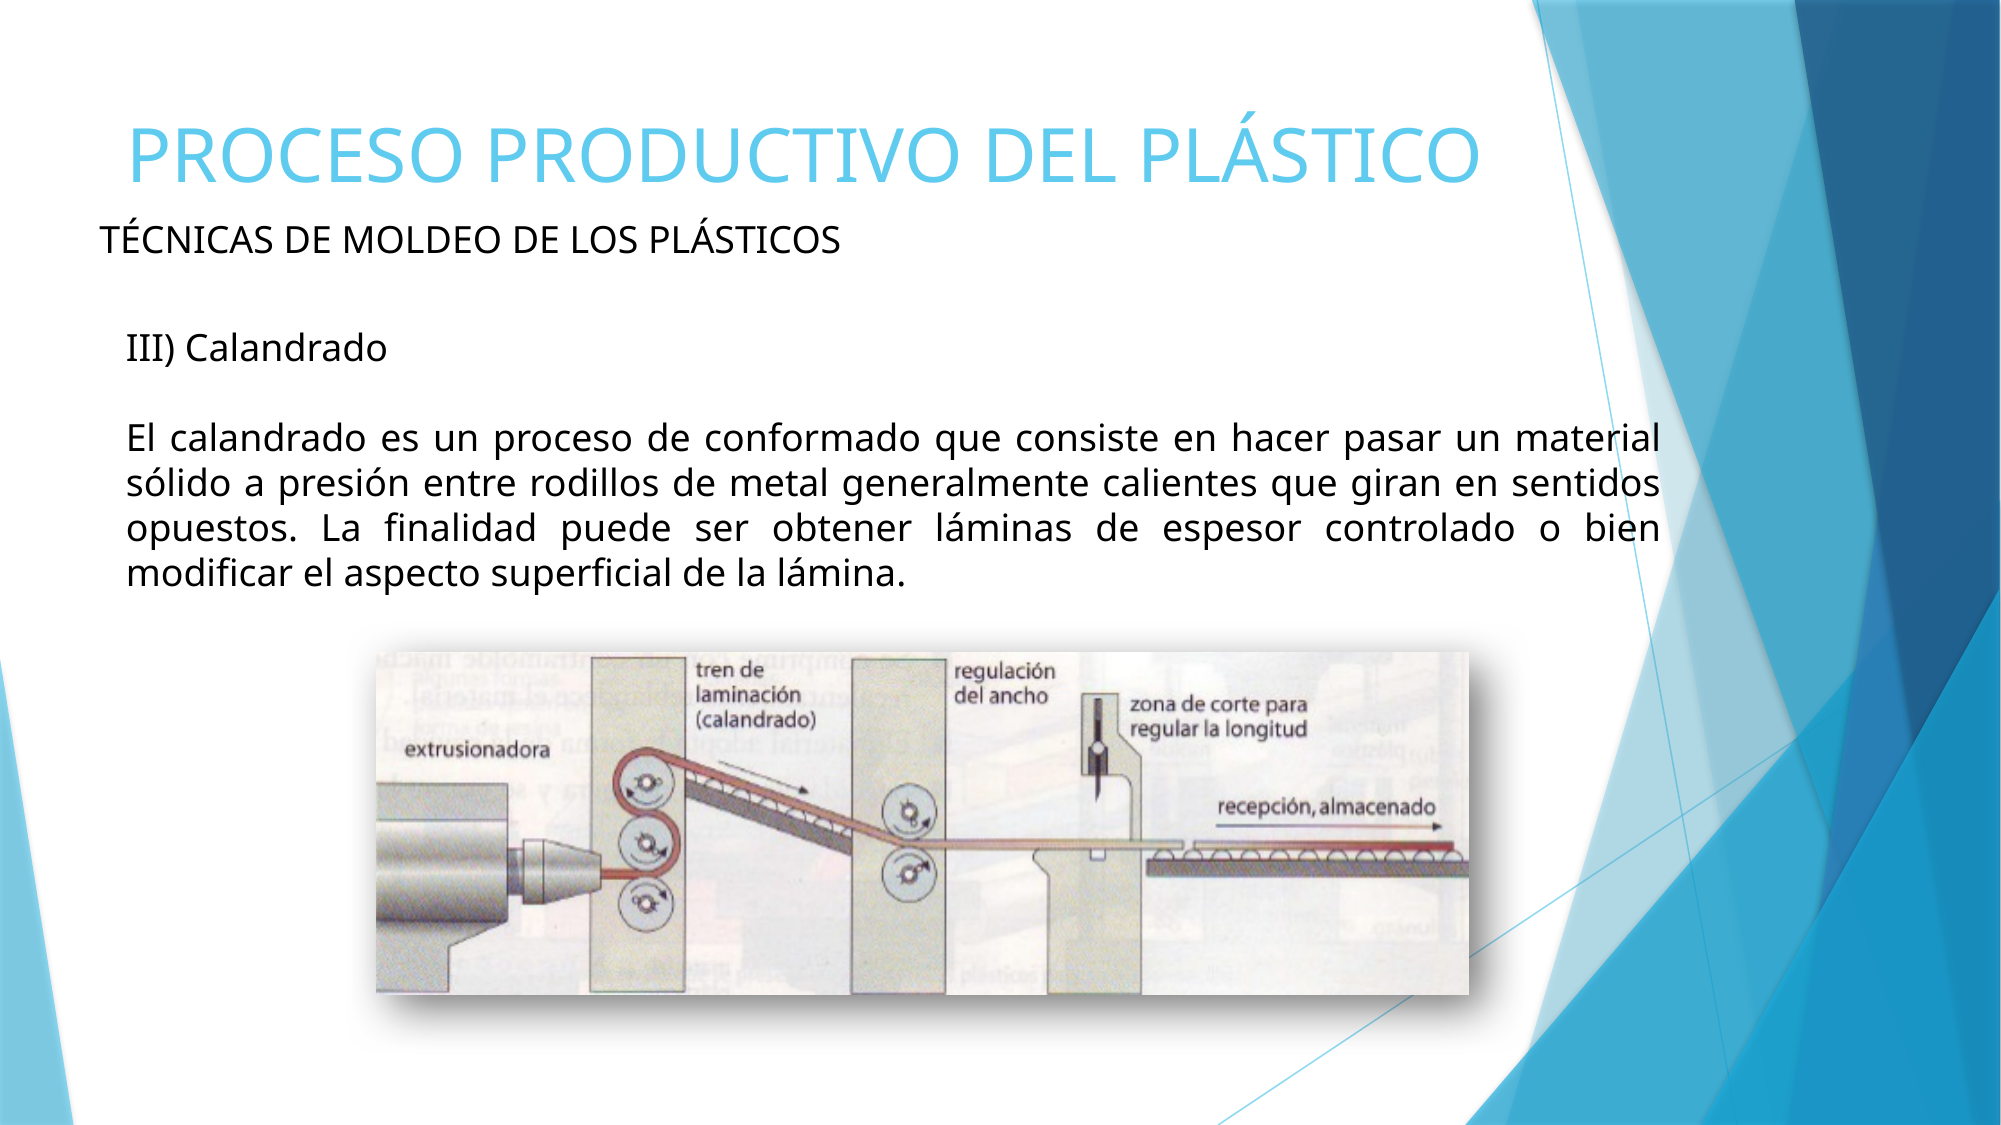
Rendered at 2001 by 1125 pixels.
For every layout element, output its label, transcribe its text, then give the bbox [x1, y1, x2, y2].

text_box TÉCNICAS DE MOLDEO DE LOS PLÁSTICOS [84, 208, 857, 268]
title PROCESO PRODUCTIVO DEL PLÁSTICO [111, 99, 1522, 316]
text_box III) Calandrado El calandrado es un proceso de conformado que consiste en hacer pasar un material sólido a presión entre rodillos de metal generalmente calientes que giran en sentidos opuestos. La finalidad puede ser obtener láminas de espesor controlado o bien modificar el aspecto superficial de la lámina. [111, 316, 1678, 602]
picture [375, 651, 1470, 996]
